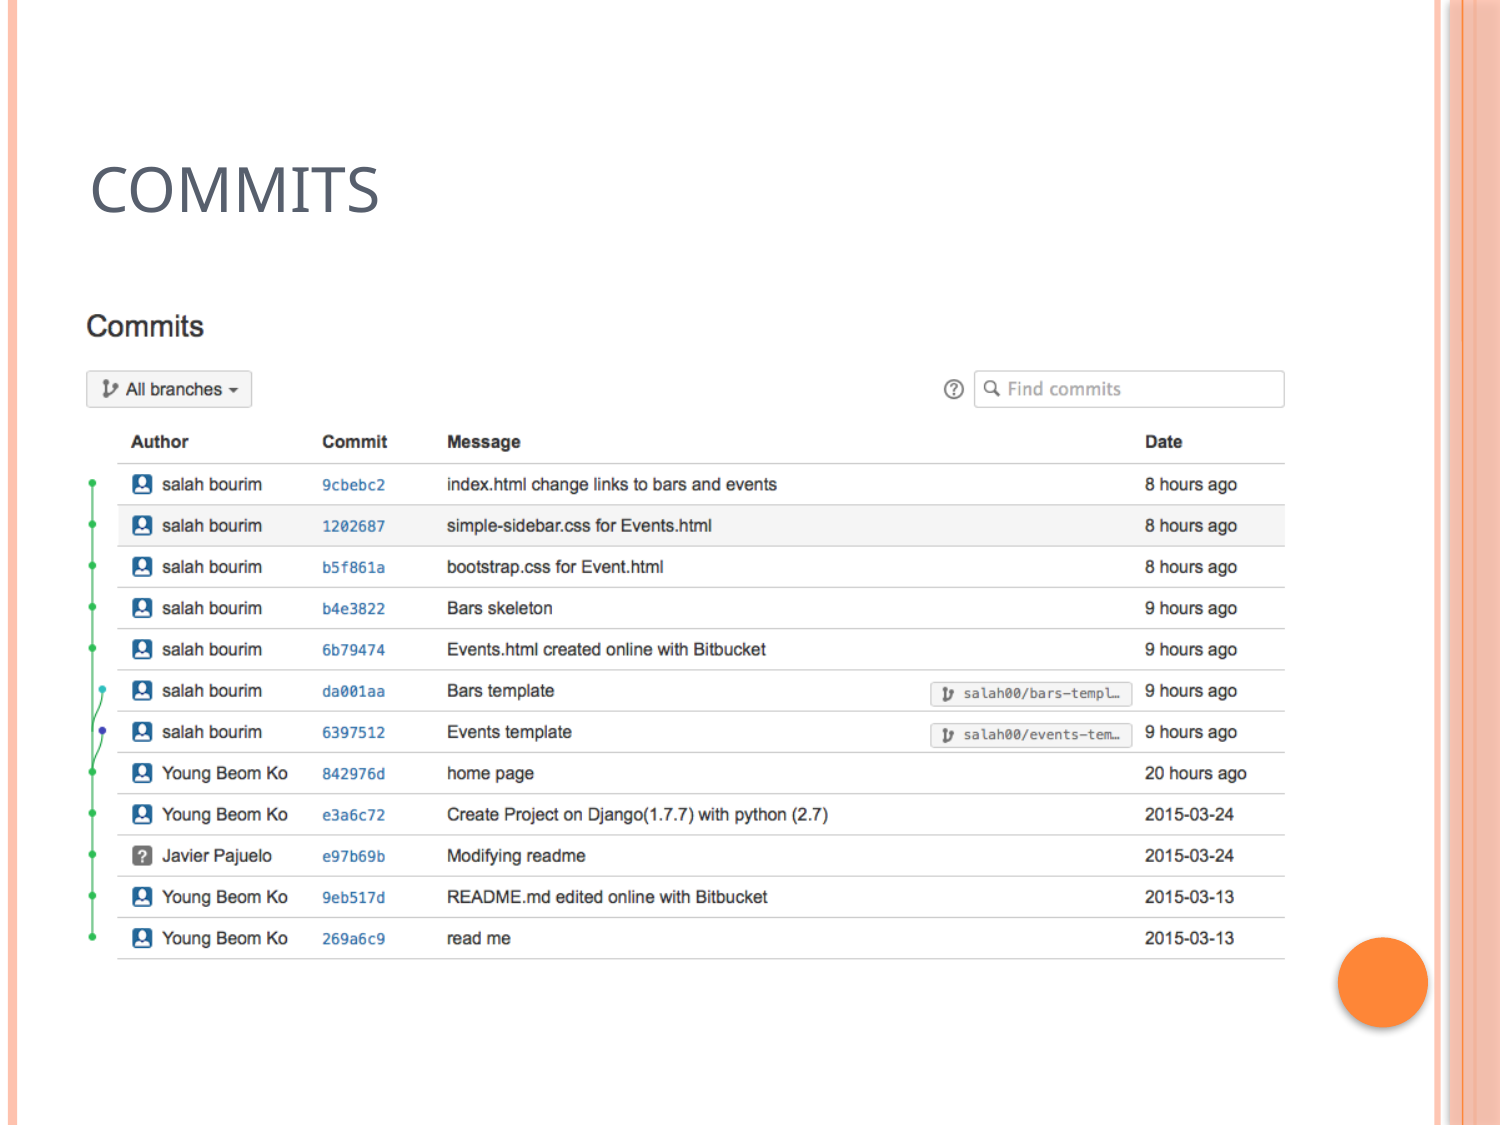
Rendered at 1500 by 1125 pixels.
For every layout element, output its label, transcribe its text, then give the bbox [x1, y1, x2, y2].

title Commits [75, 45, 1300, 233]
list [74, 297, 1301, 1027]
